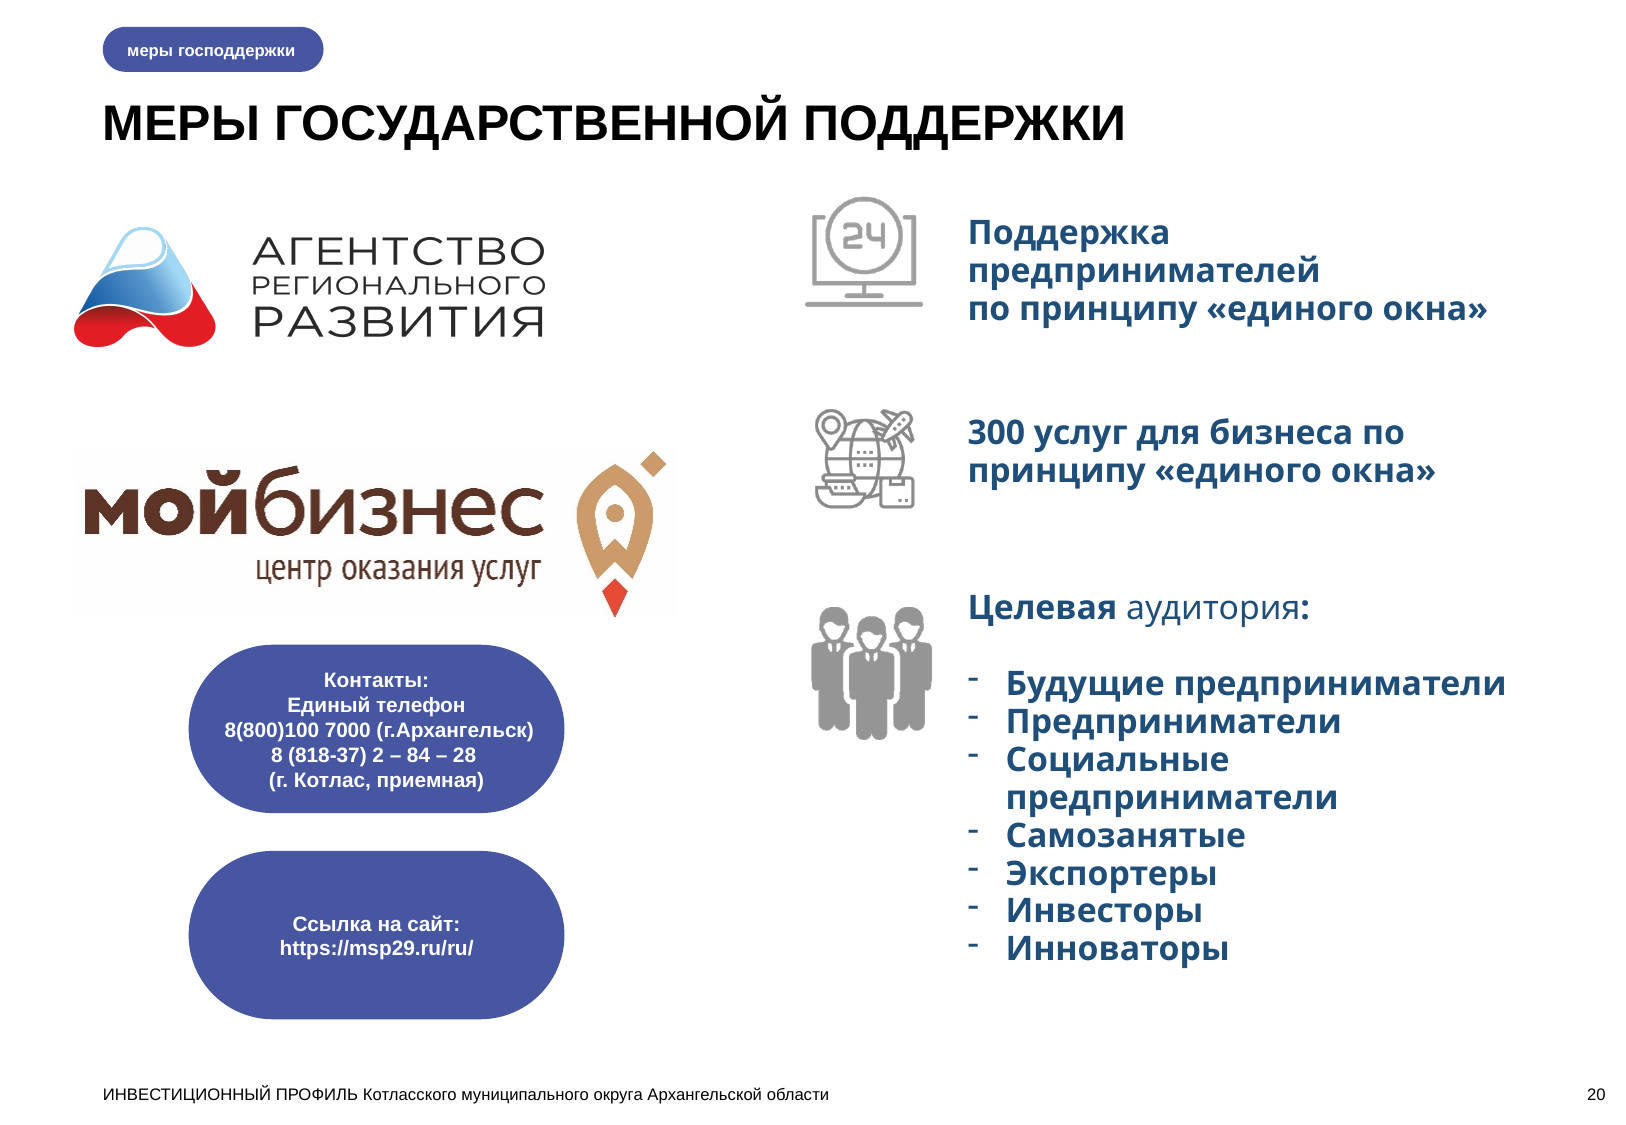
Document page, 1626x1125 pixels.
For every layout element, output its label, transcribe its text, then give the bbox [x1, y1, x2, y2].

picture [805, 607, 938, 740]
picture [813, 407, 916, 510]
picture [74, 227, 545, 347]
text_box меры господдержки [101, 25, 325, 73]
picture [805, 192, 923, 311]
text_box МЕРЫ ГОСУДАРСТВЕННОЙ ПОДДЕРЖКИ [102, 90, 1606, 151]
text_box 300 услуг для бизнеса по принципу «единого окна» [967, 413, 1513, 490]
text_box Поддержка предпринимателей по принципу «единого окна» [967, 212, 1513, 327]
slide_number 20 [1486, 1083, 1606, 1105]
text_box Ссылка на сайт: https://msp29.ru/ru/ [187, 849, 566, 1021]
picture [74, 448, 677, 618]
text_box Целевая аудитория: Будущие предприниматели Предприниматели Социальные предприниматели Самозанятые Экспортеры Инвесторы Инноваторы [967, 588, 1513, 1006]
text_box ИНВЕСТИЦИОННЫЙ ПРОФИЛЬ Котласского муниципального округа Архангельской области [102, 1083, 1304, 1104]
text_box Контакты: Единый телефон 8(800)100 7000 (г.Архангельск) 8 (818-37) 2 – 84 – 28 (г. Котлас, приемная) [187, 643, 566, 815]
